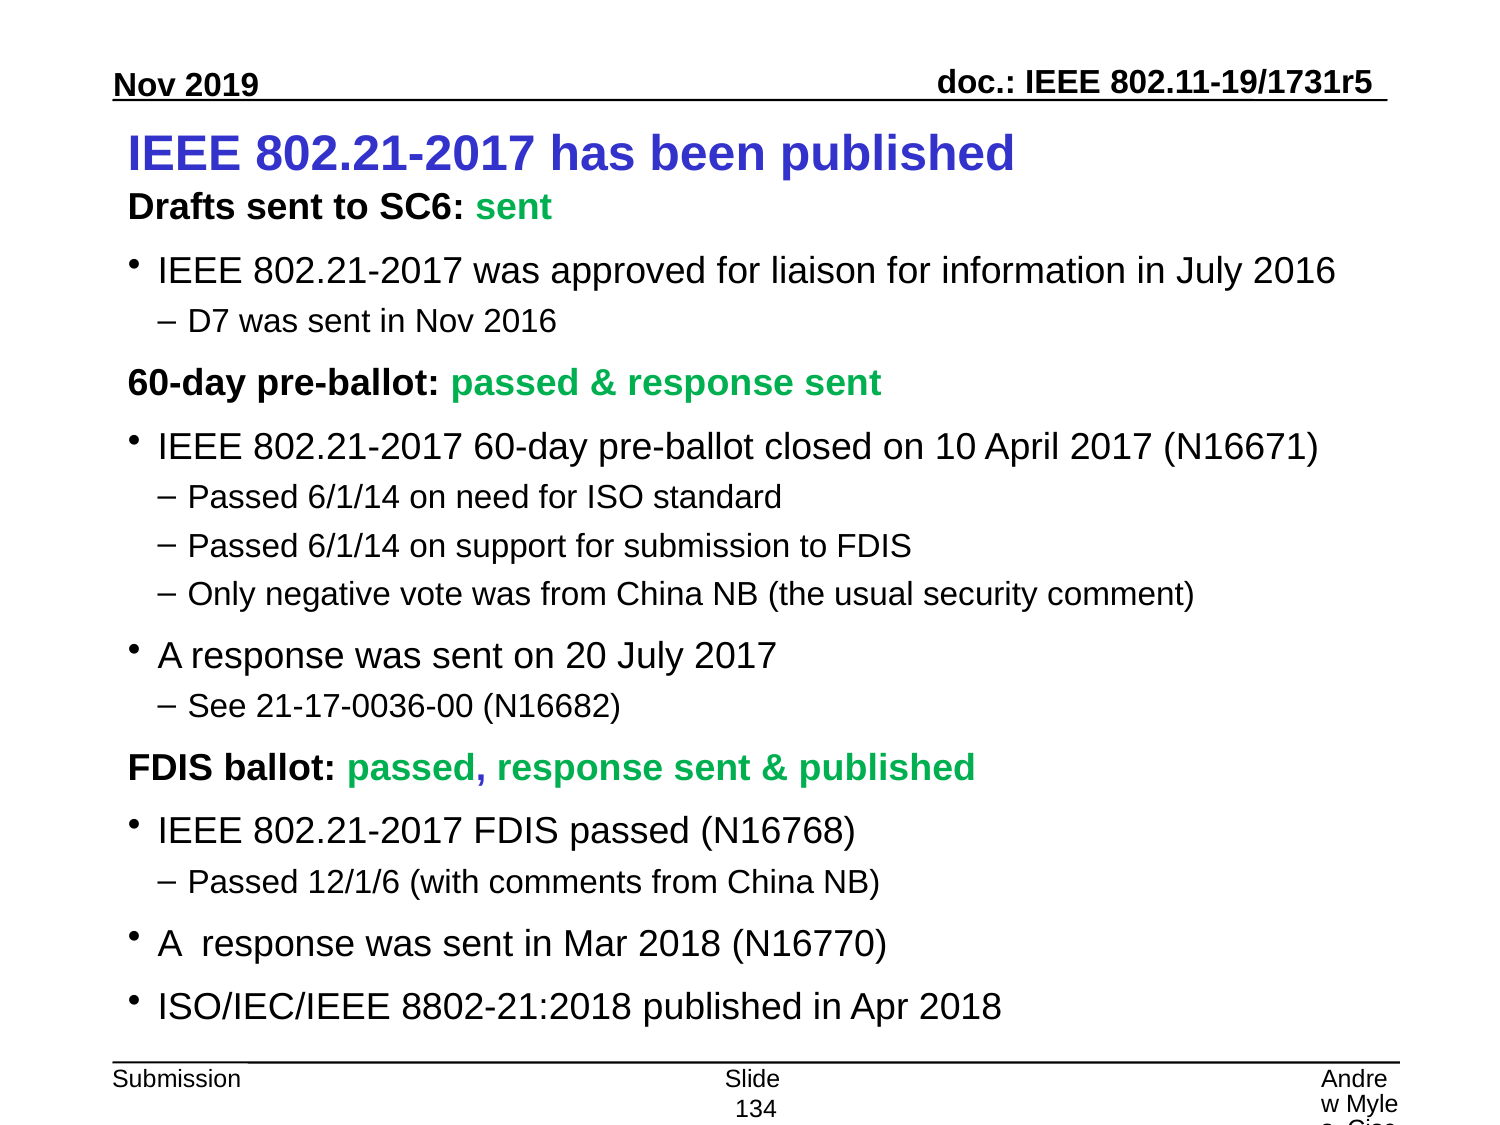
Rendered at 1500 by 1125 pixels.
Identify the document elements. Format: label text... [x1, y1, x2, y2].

title IEEE 802.21-2017 has been published [112, 112, 1388, 174]
footer Andrew Myles, Cisco [1320, 1061, 1402, 1093]
list Drafts sent to SC6: sent IEEE 802.21-2017 was approved for liaison for information in July 2016 D7 was sent in Nov 2016 60-day pre-ballot: passed & response sent IEEE 802.21-2017 60-day pre-ballot closed on 10 April 2017 (N16671) Passed 6/1/14 on need for ISO standard Passed 6/1/14 on support for submission to FDIS Only negative vote was from China NB (the usual security comment) A response was sent on 20 July 2017 See 21-17-0036-00 (N16682) FDIS ballot: passed, response sent & published IEEE 802.21-2017 FDIS passed (N16768) Passed 12/1/6 (with comments from China NB) A response was sent in Mar 2018 (N16770) ISO/IEC/IEEE 8802-21:2018 published in Apr 2018 [112, 174, 1388, 850]
slide_number Slide 134 [709, 1061, 803, 1093]
